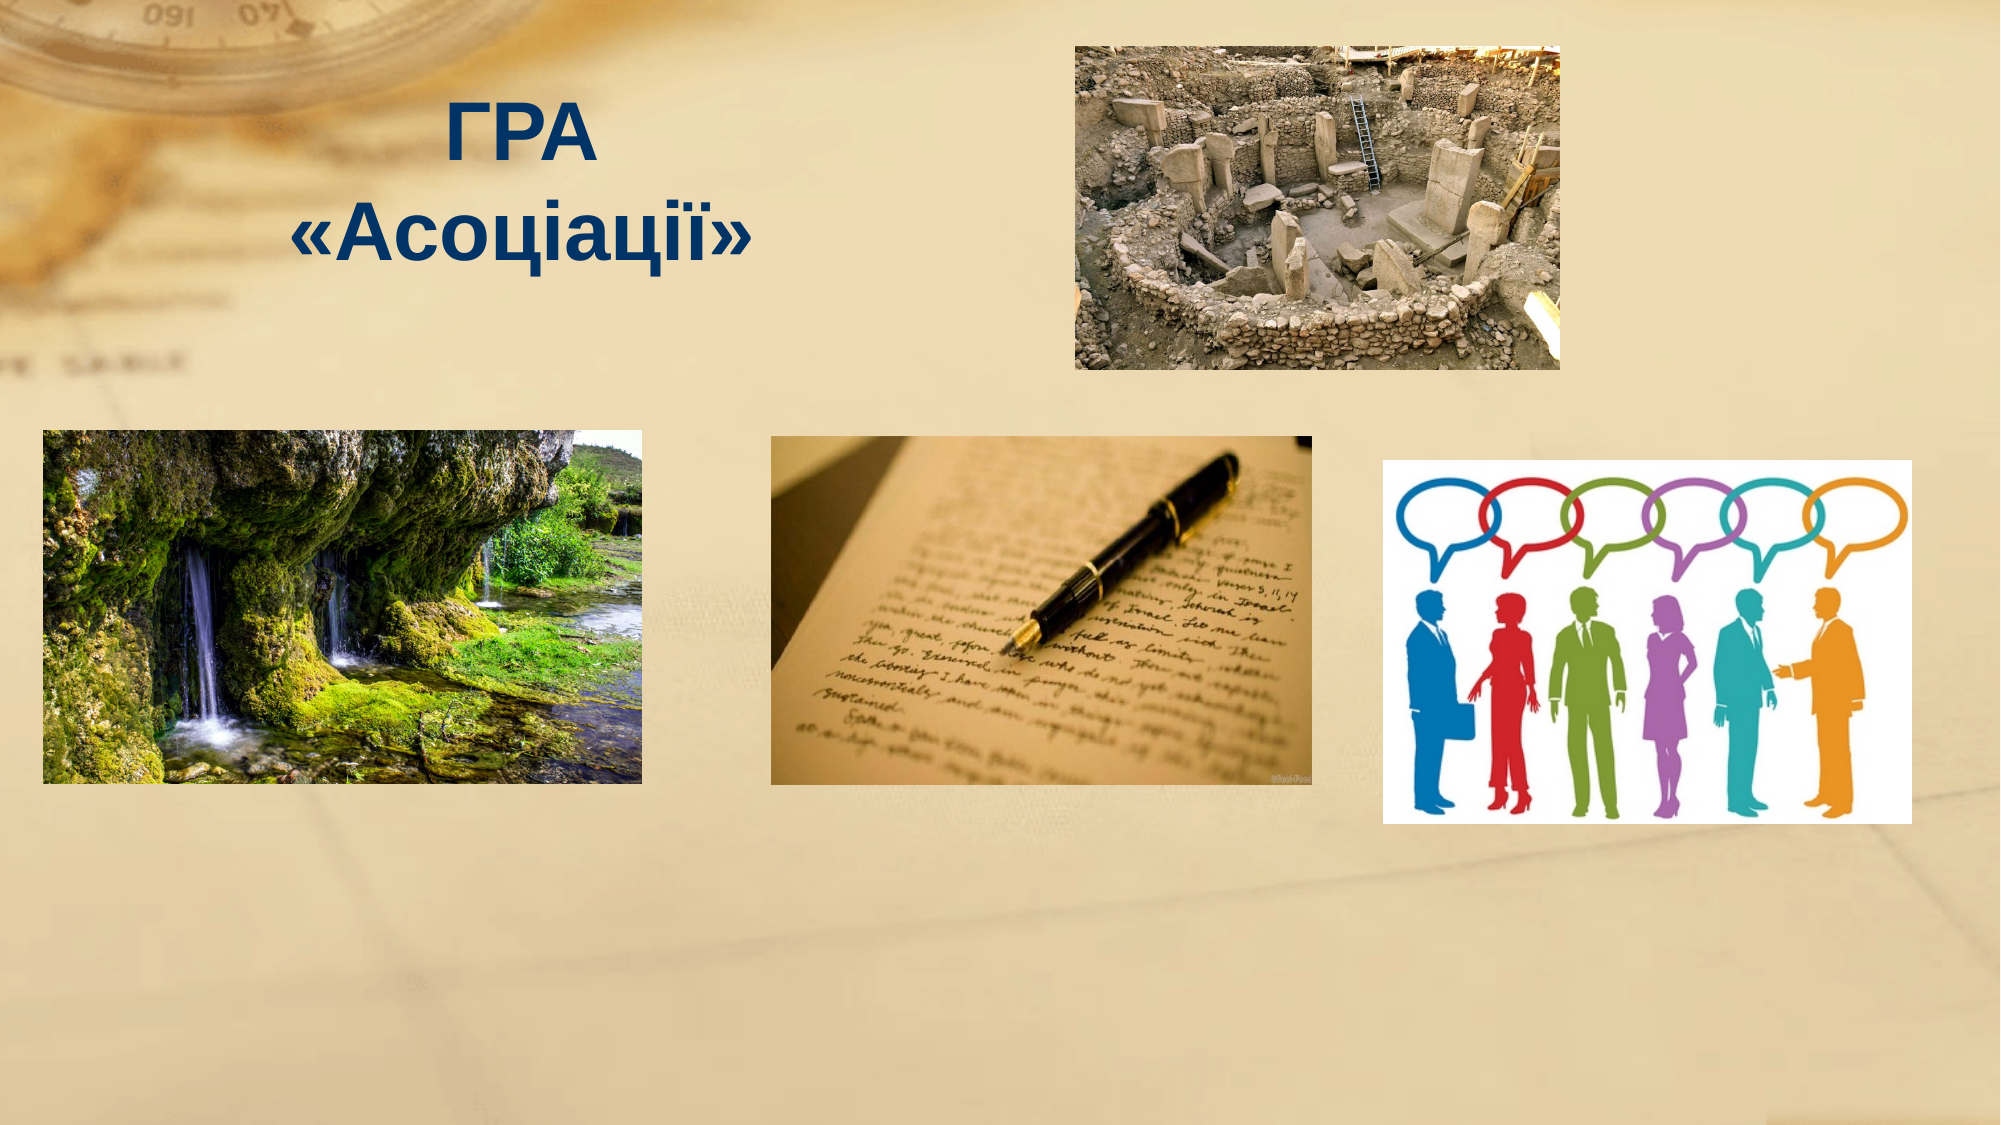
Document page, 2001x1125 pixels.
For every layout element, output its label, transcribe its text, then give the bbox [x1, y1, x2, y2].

text_box ГРА «Асоціації» [187, 70, 857, 285]
picture [0, 0, 2001, 1125]
